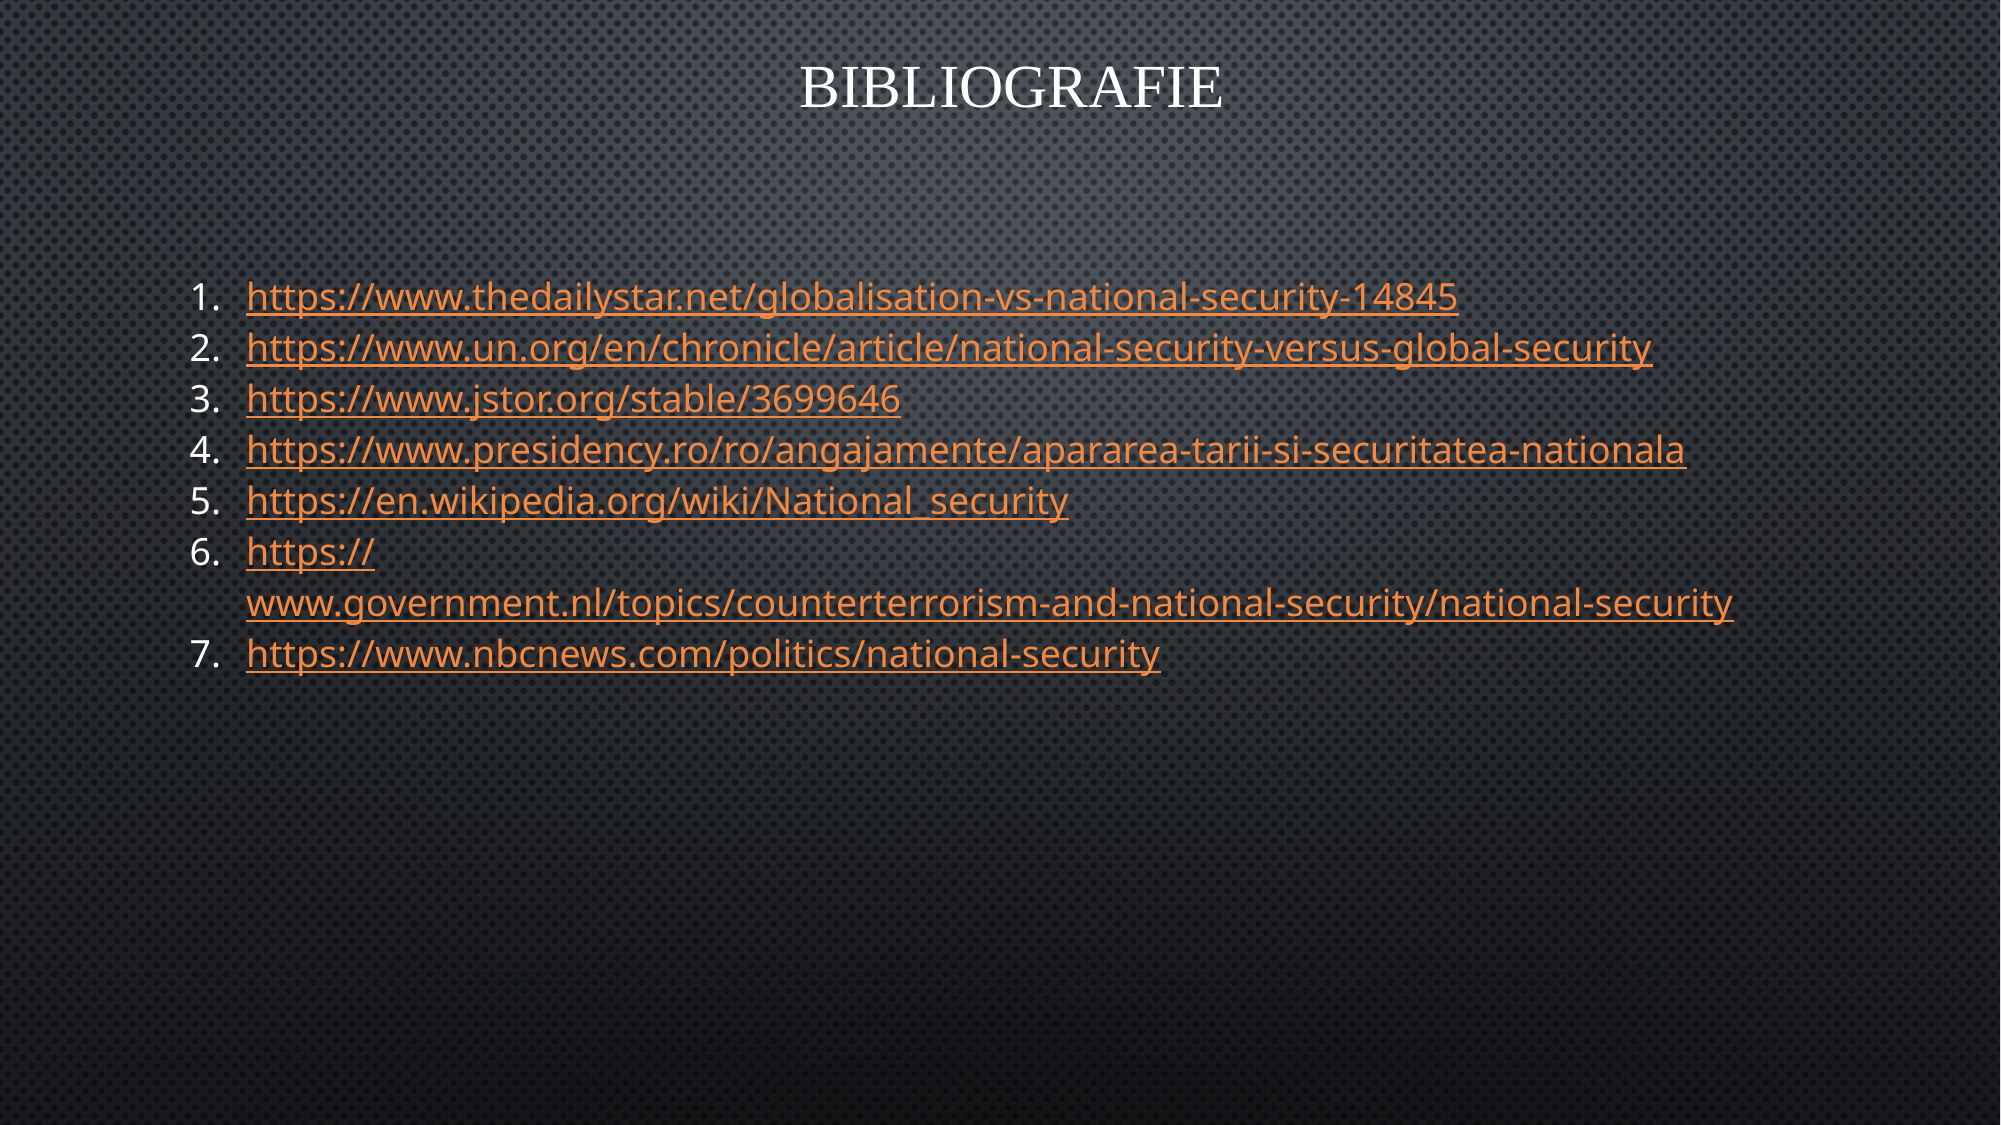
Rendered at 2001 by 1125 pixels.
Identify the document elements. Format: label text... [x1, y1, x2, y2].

title Bibliografie [200, 37, 1826, 350]
text_box https://www.thedailystar.net/globalisation-vs-national-security-14845 https://www.un.org/en/chronicle/article/national-security-versus-global-security https://www.jstor.org/stable/3699646 https://www.presidency.ro/ro/angajamente/apararea-tarii-si-securitatea-nationala https://en.wikipedia.org/wiki/National_security https://www.government.nl/topics/counterterrorism-and-national-security/national-security https://www.nbcnews.com/politics/national-security [174, 265, 1825, 734]
